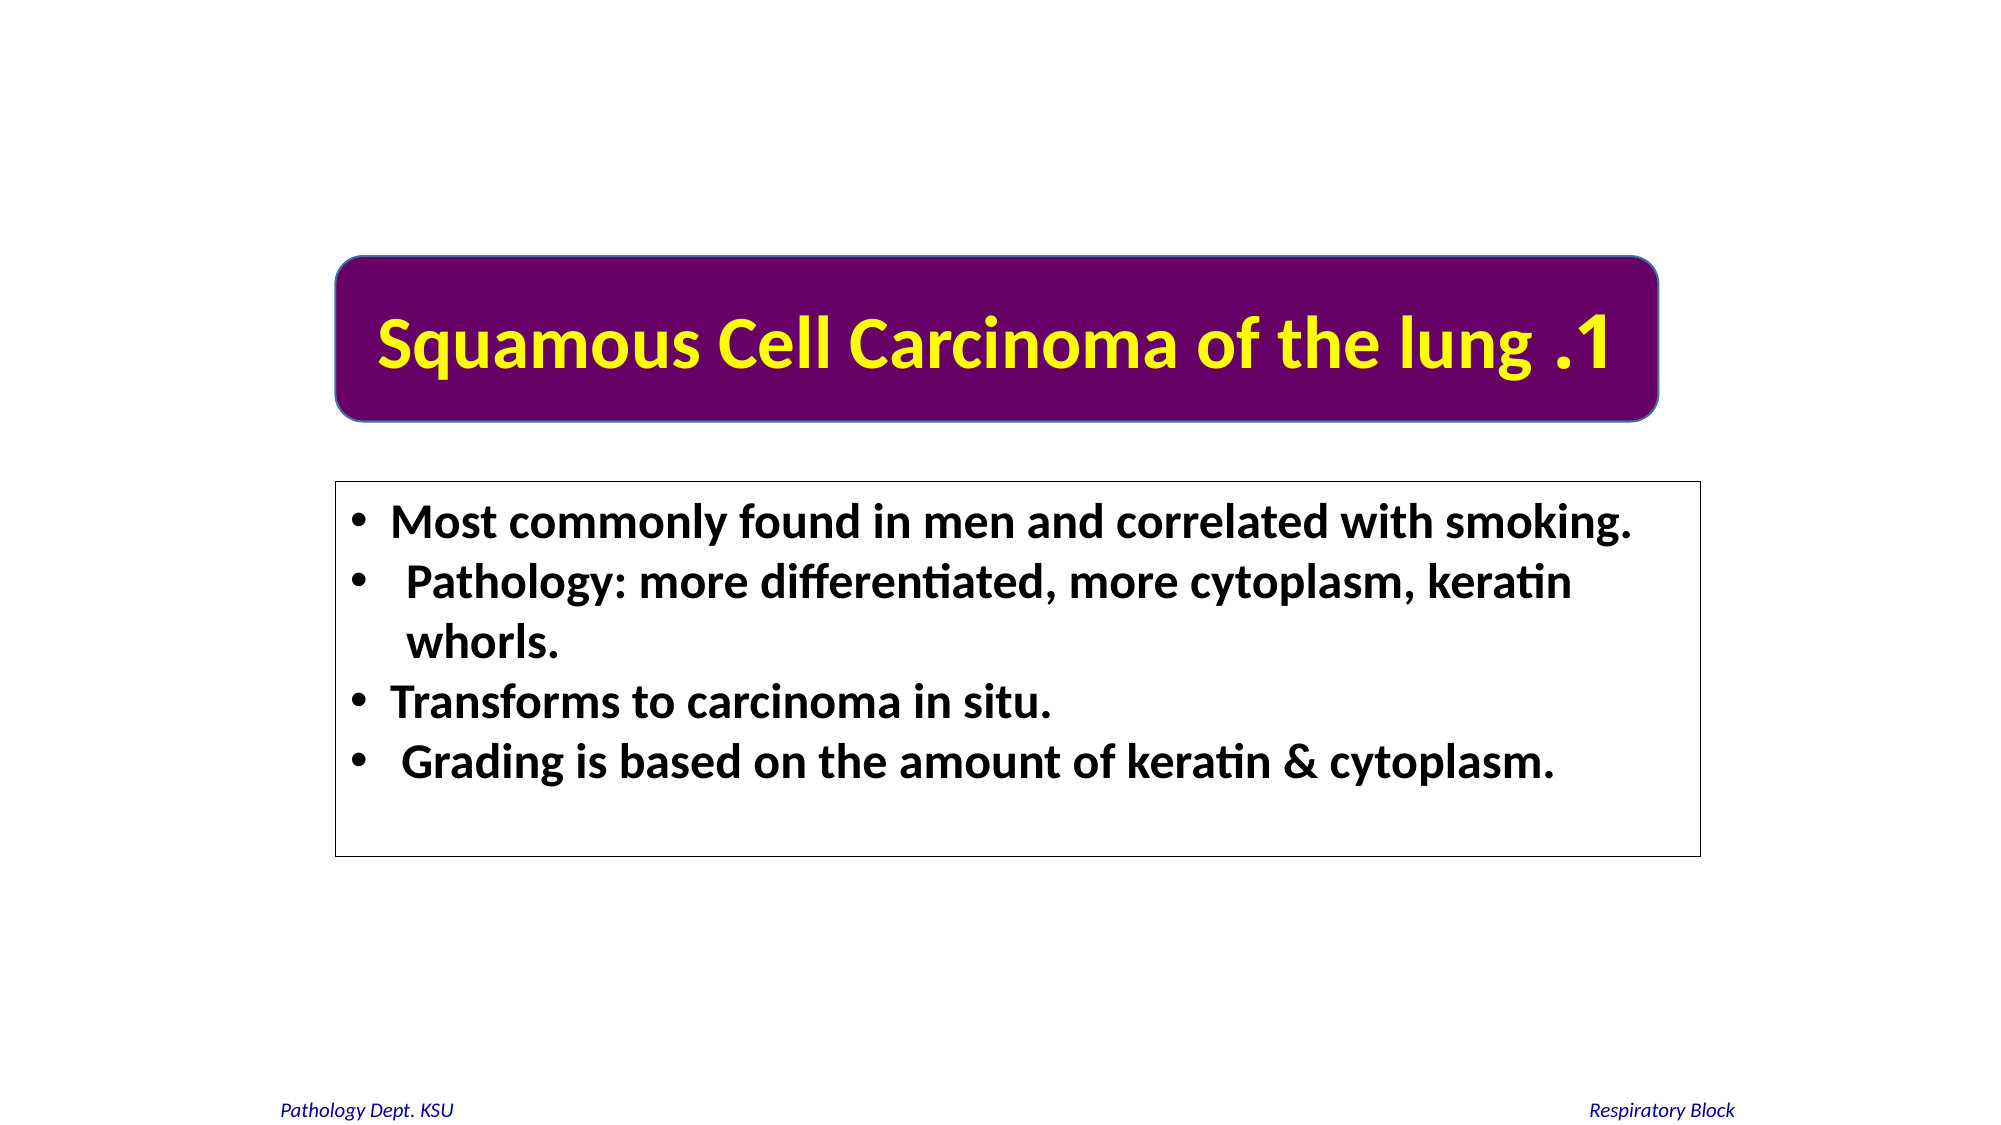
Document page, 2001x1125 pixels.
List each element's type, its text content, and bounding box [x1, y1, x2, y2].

text_box Pathology Dept. KSU [249, 1089, 469, 1125]
text_box 1. Squamous Cell Carcinoma of the lung [334, 255, 1660, 423]
text_box Respiratory Block [1566, 1089, 1750, 1125]
text_box Most commonly found in men and correlated with smoking. Pathology: more differentiated, more cytoplasm, keratin whorls. Transforms to carcinoma in situ. Grading is based on the amount of keratin & cytoplasm. [335, 481, 1701, 857]
